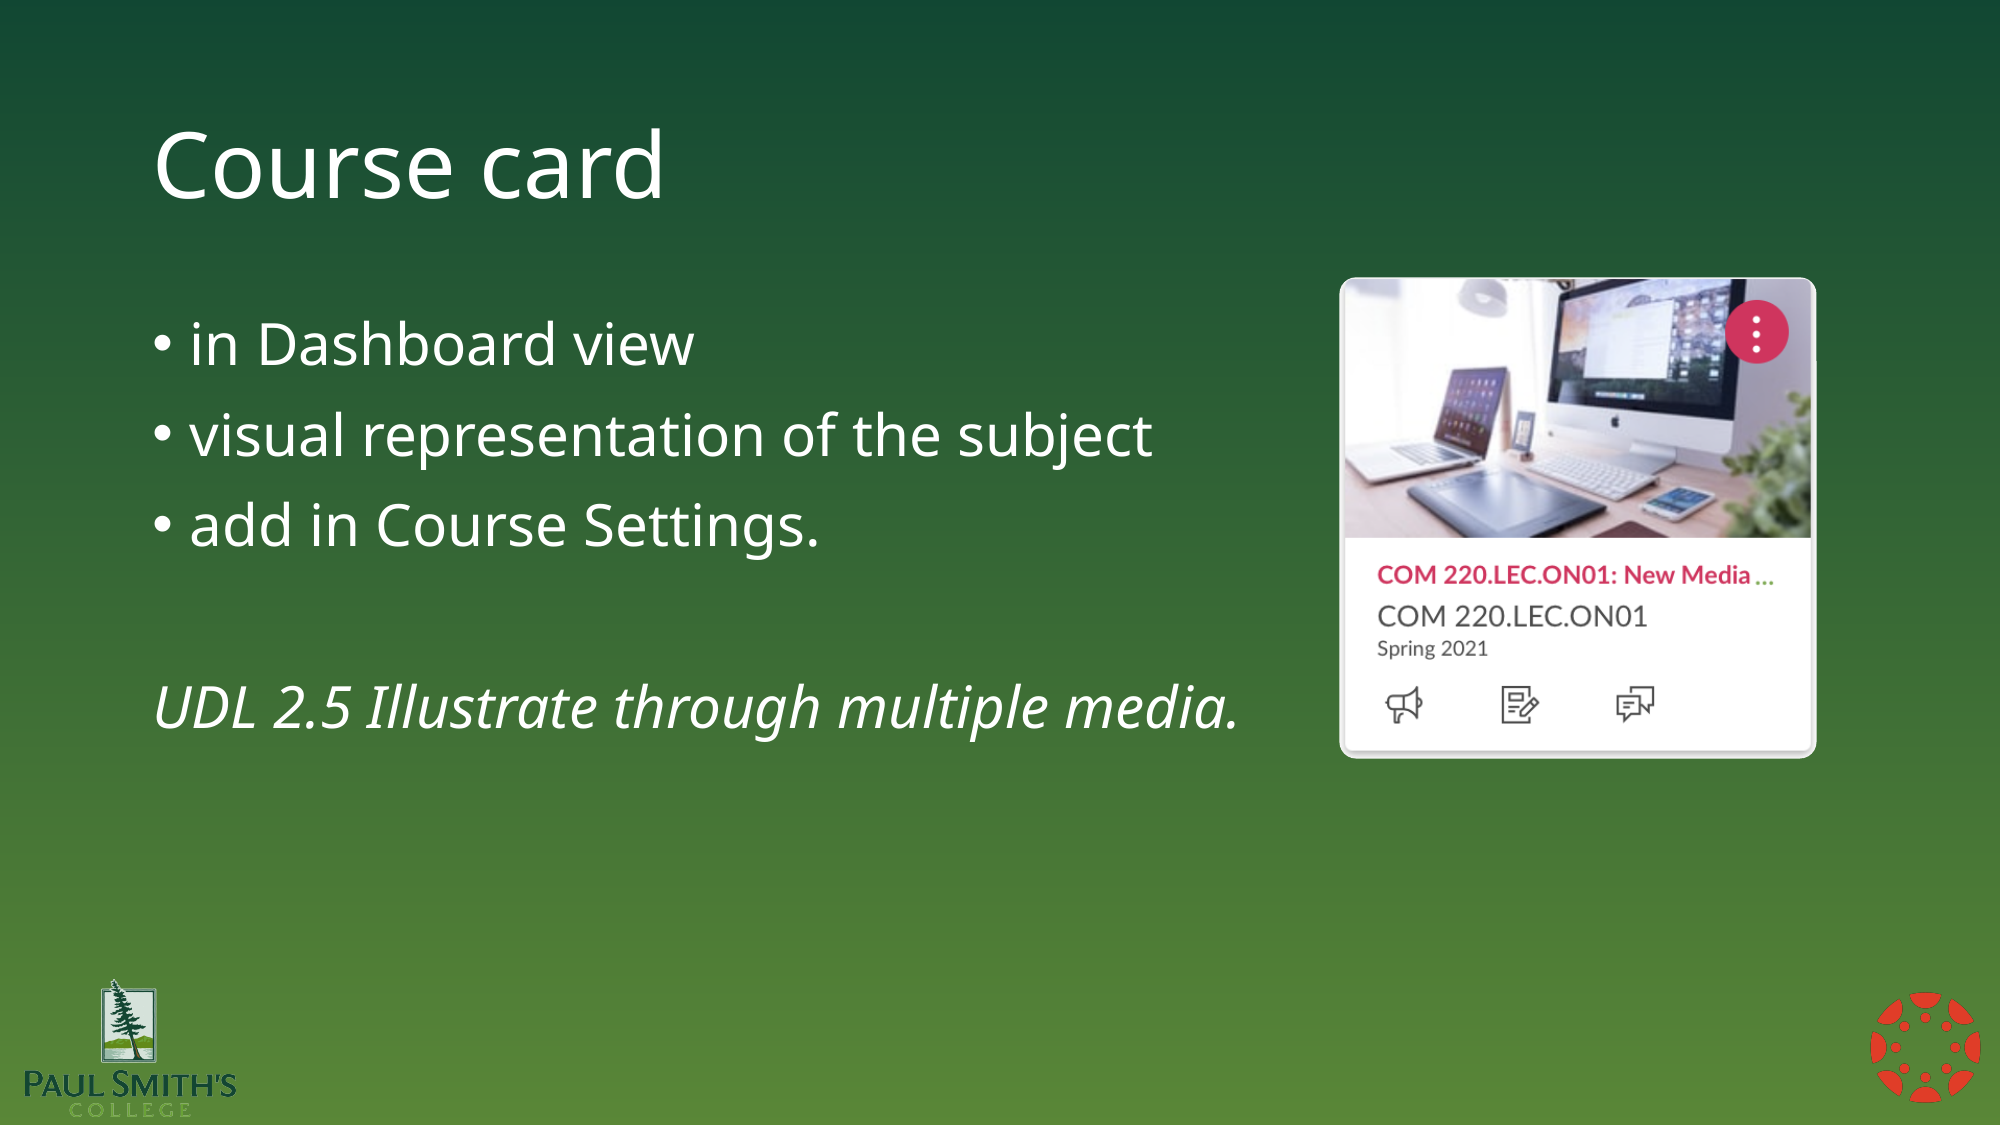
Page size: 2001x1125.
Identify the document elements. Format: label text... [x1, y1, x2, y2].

picture [1870, 992, 1981, 1103]
picture [1339, 277, 1817, 759]
title Course card [137, 59, 1863, 278]
picture [24, 979, 236, 1117]
list in Dashboard view visual representation of the subject add in Course Settings. UDL 2.5 Illustrate through multiple media. [137, 299, 1863, 1014]
